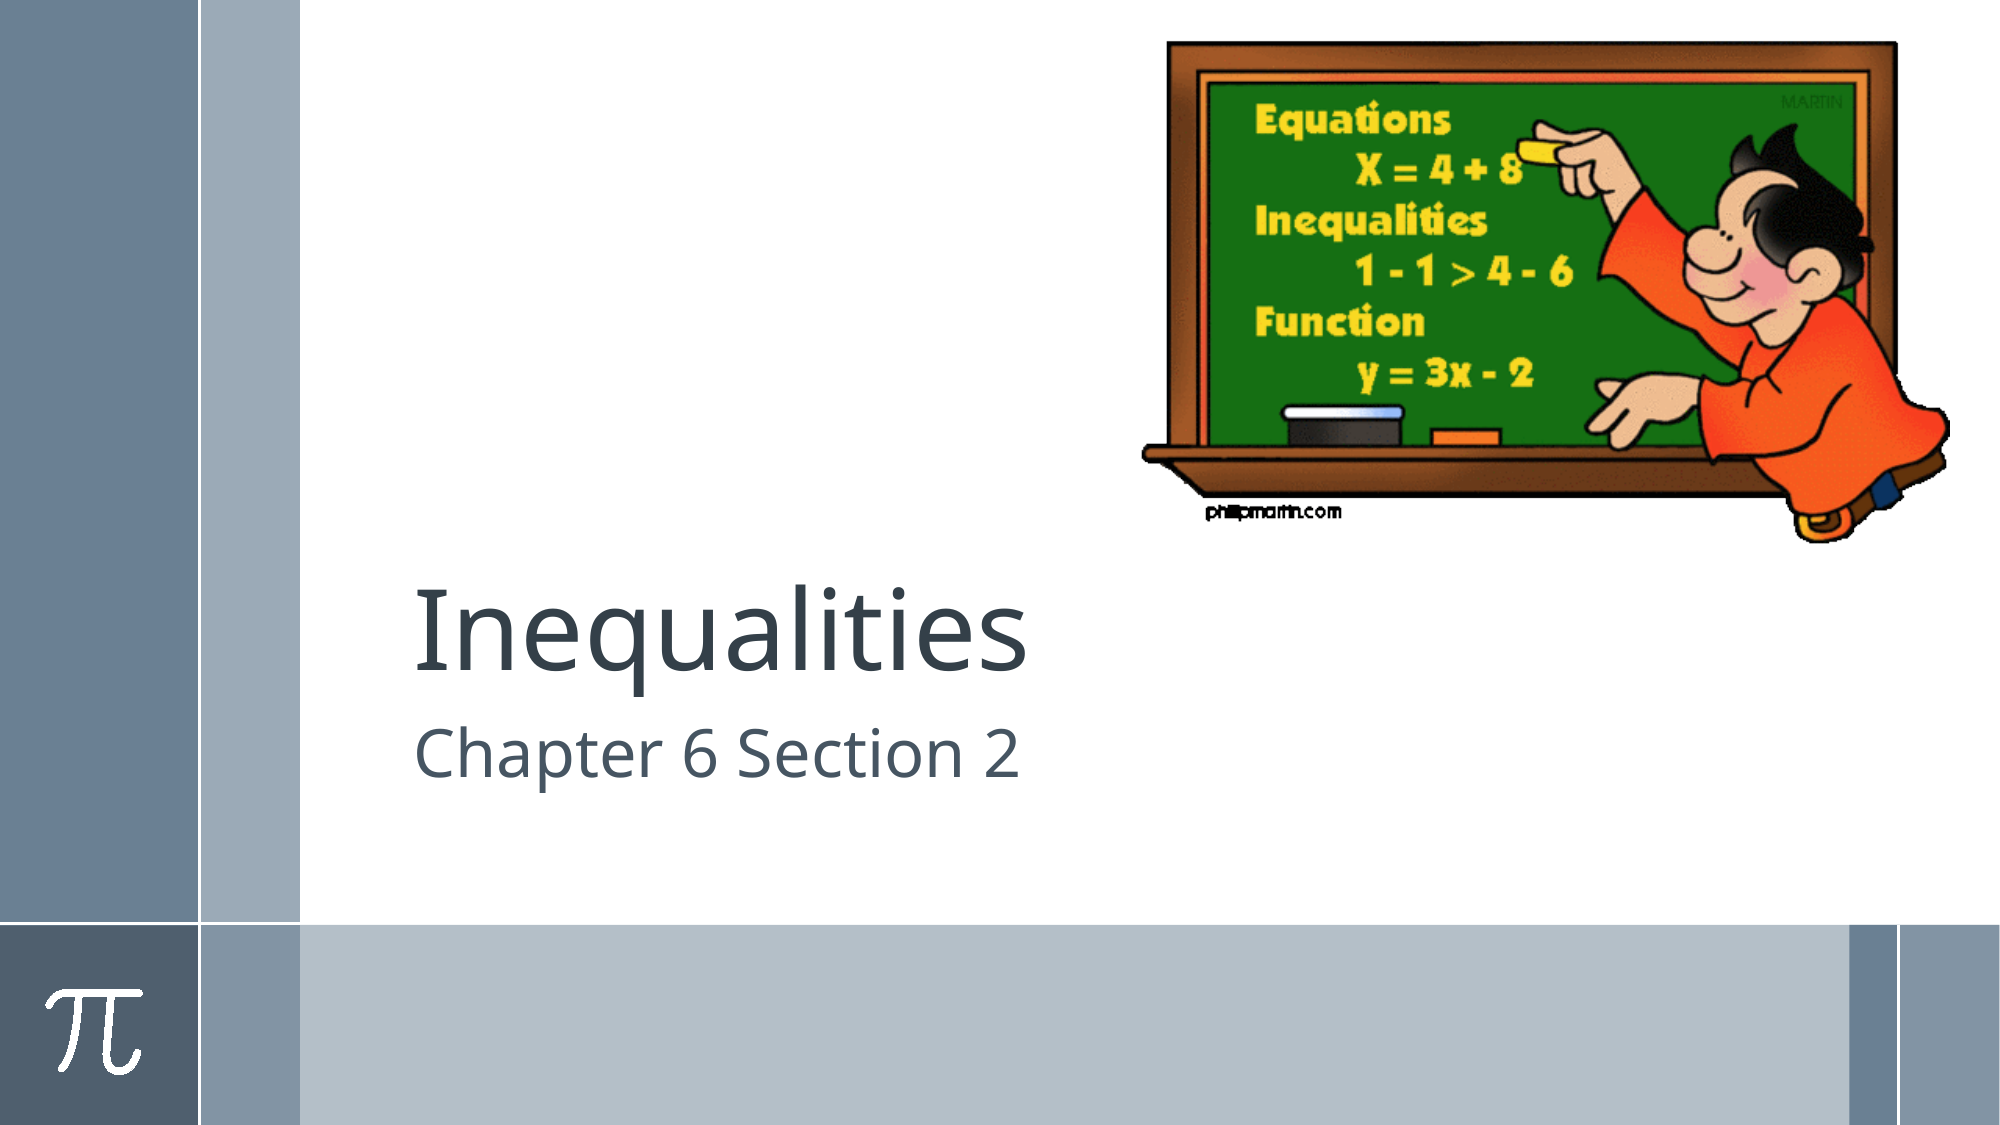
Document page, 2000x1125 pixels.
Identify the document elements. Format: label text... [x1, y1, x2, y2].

picture [1112, 24, 1950, 605]
subtitle Chapter 6 Section 2 [398, 712, 1632, 896]
title Inequalities [398, 262, 1765, 703]
